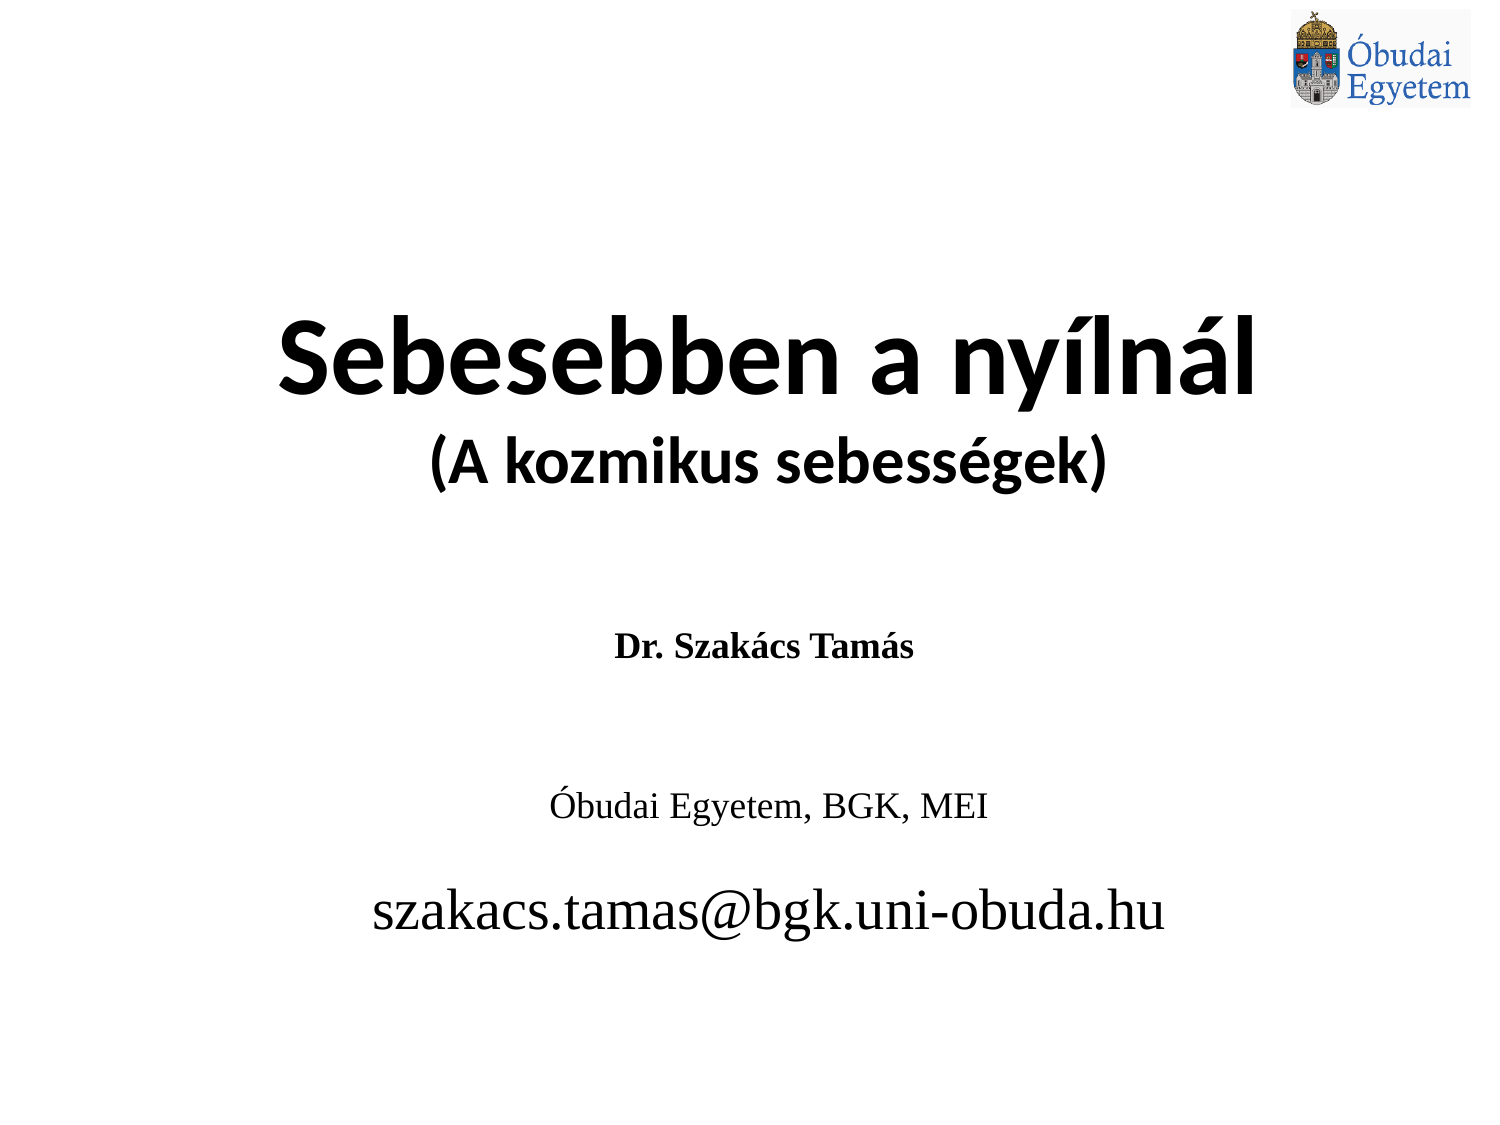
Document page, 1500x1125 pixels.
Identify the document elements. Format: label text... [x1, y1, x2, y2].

picture [1290, 9, 1471, 108]
text_box Sebesebben a nyílnál (A kozmikus sebességek) Dr. Szakács Tamás Óbudai Egyetem, BGK, MEI szakacs.tamas@bgk.uni-obuda.hu [67, 274, 1471, 949]
